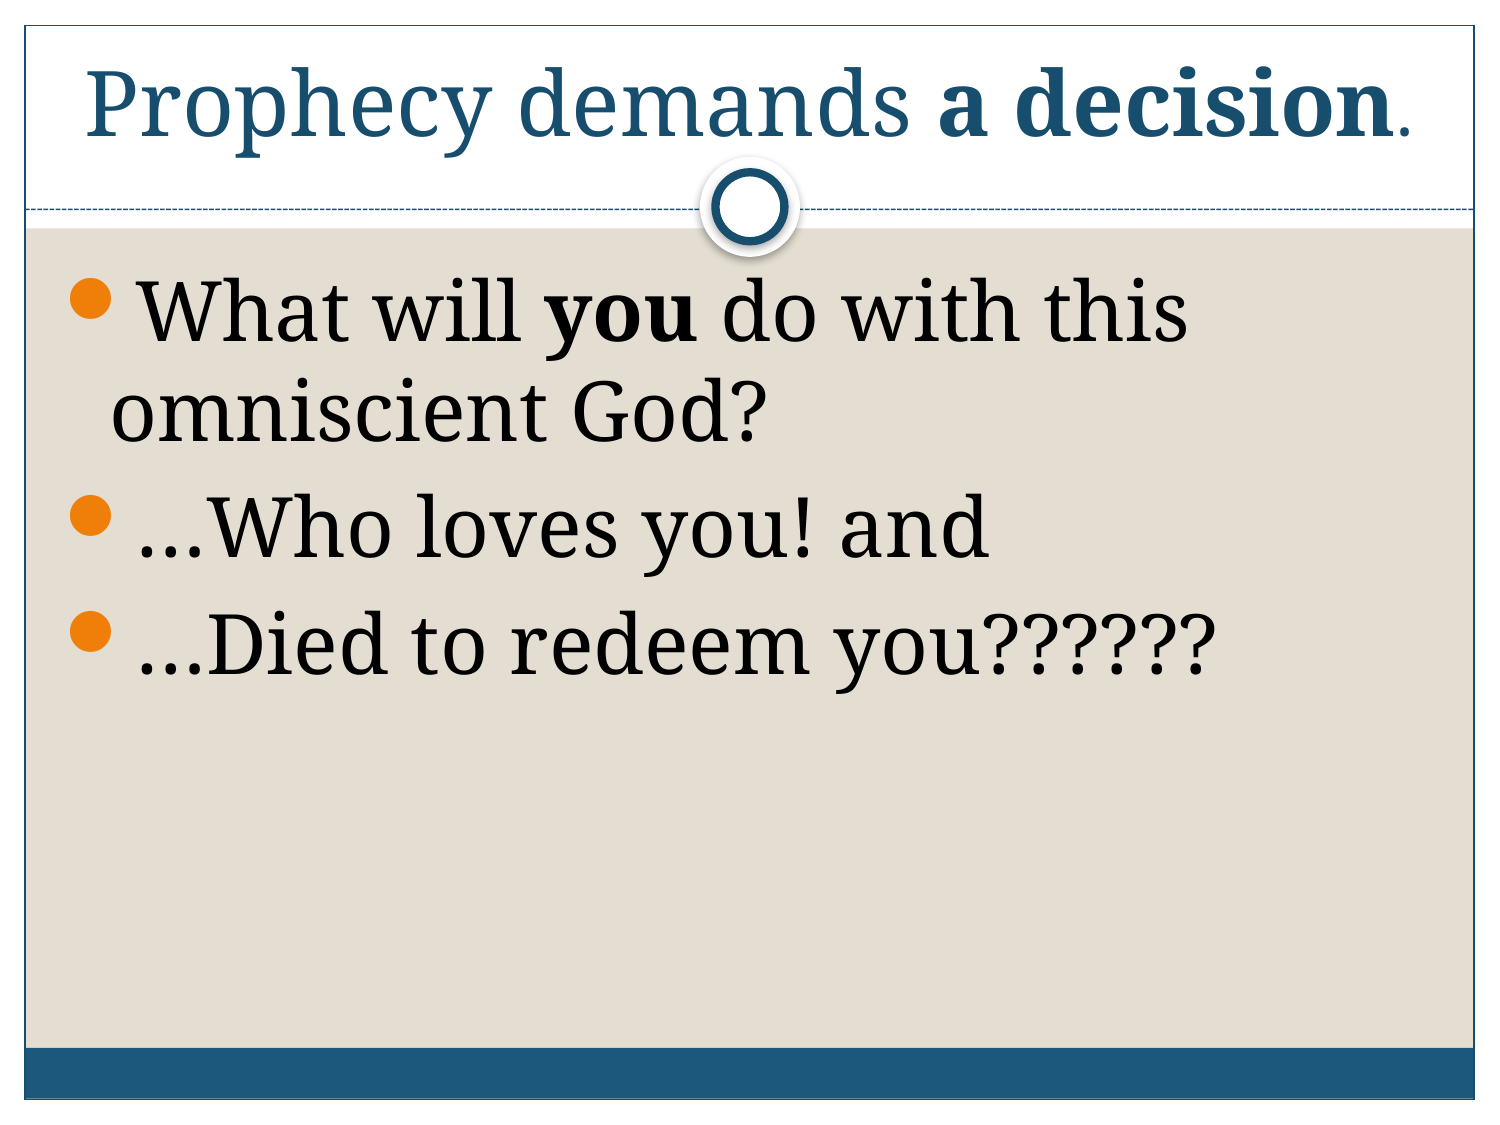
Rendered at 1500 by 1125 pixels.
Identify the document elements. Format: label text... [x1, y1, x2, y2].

title Prophecy demands a decision. [49, 37, 1450, 162]
list What will you do with this omniscient God? …Who loves you! and …Died to redeem you?????? [49, 250, 1445, 1001]
